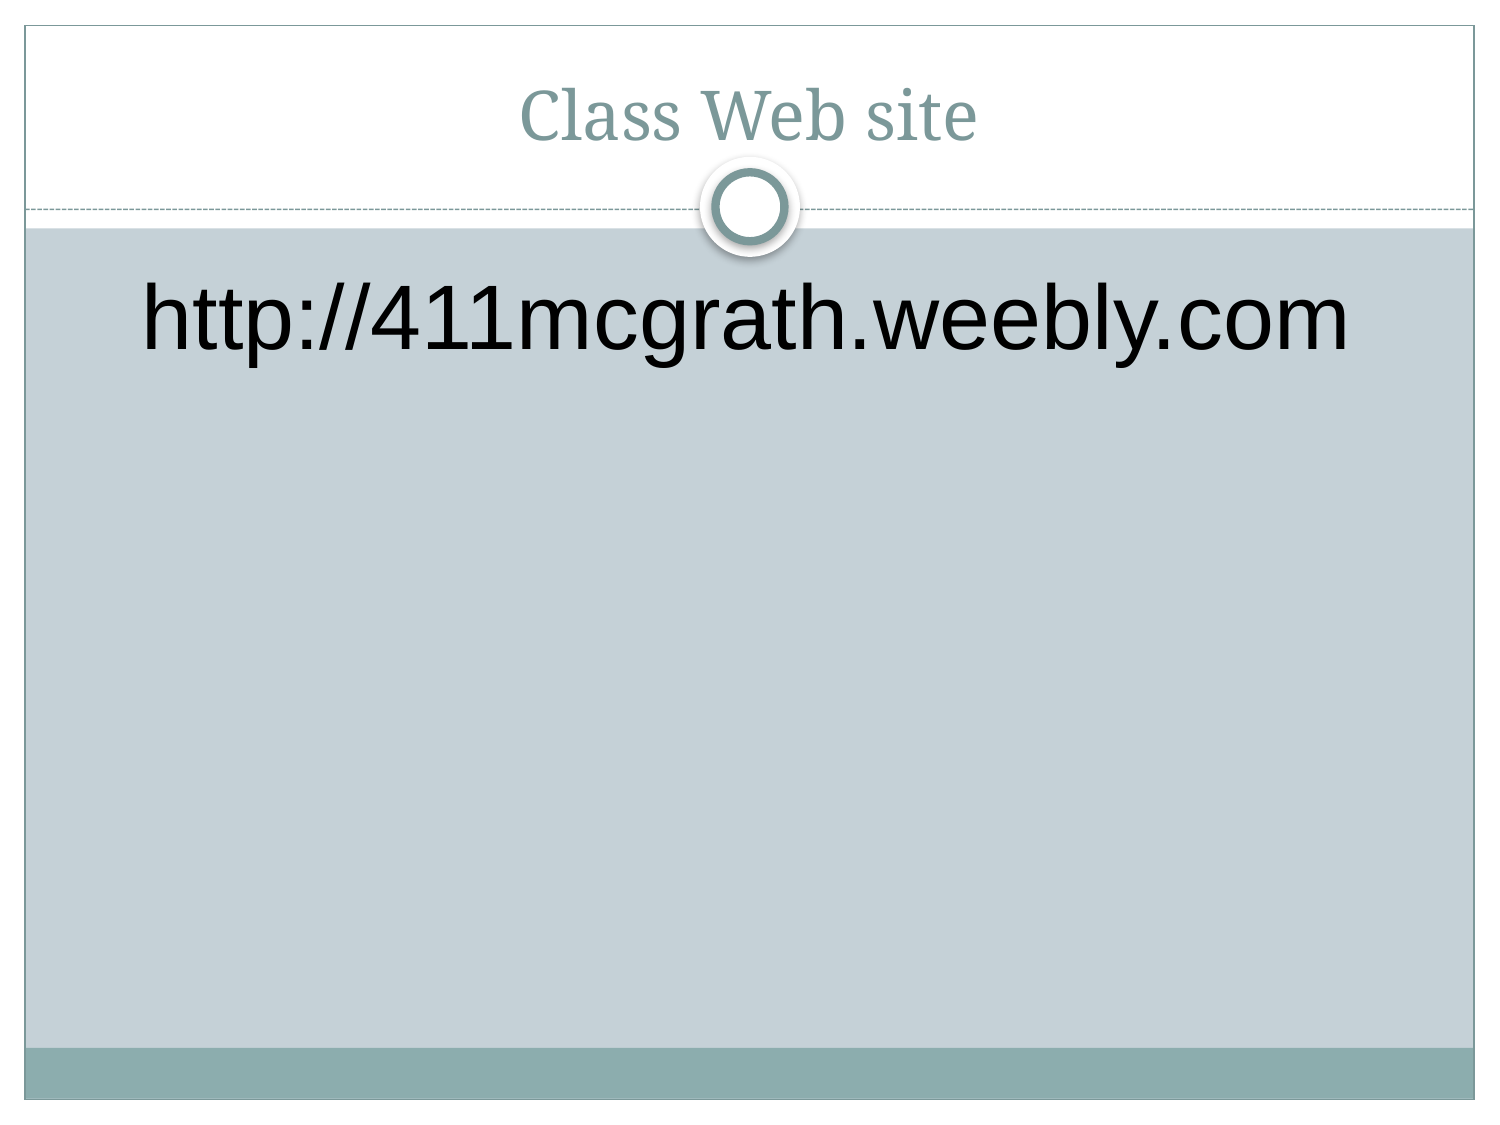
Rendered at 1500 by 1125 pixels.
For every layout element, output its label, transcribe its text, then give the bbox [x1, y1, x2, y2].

list http://411mcgrath.weebly.com [49, 250, 1445, 1001]
title Class Web site [49, 37, 1450, 162]
